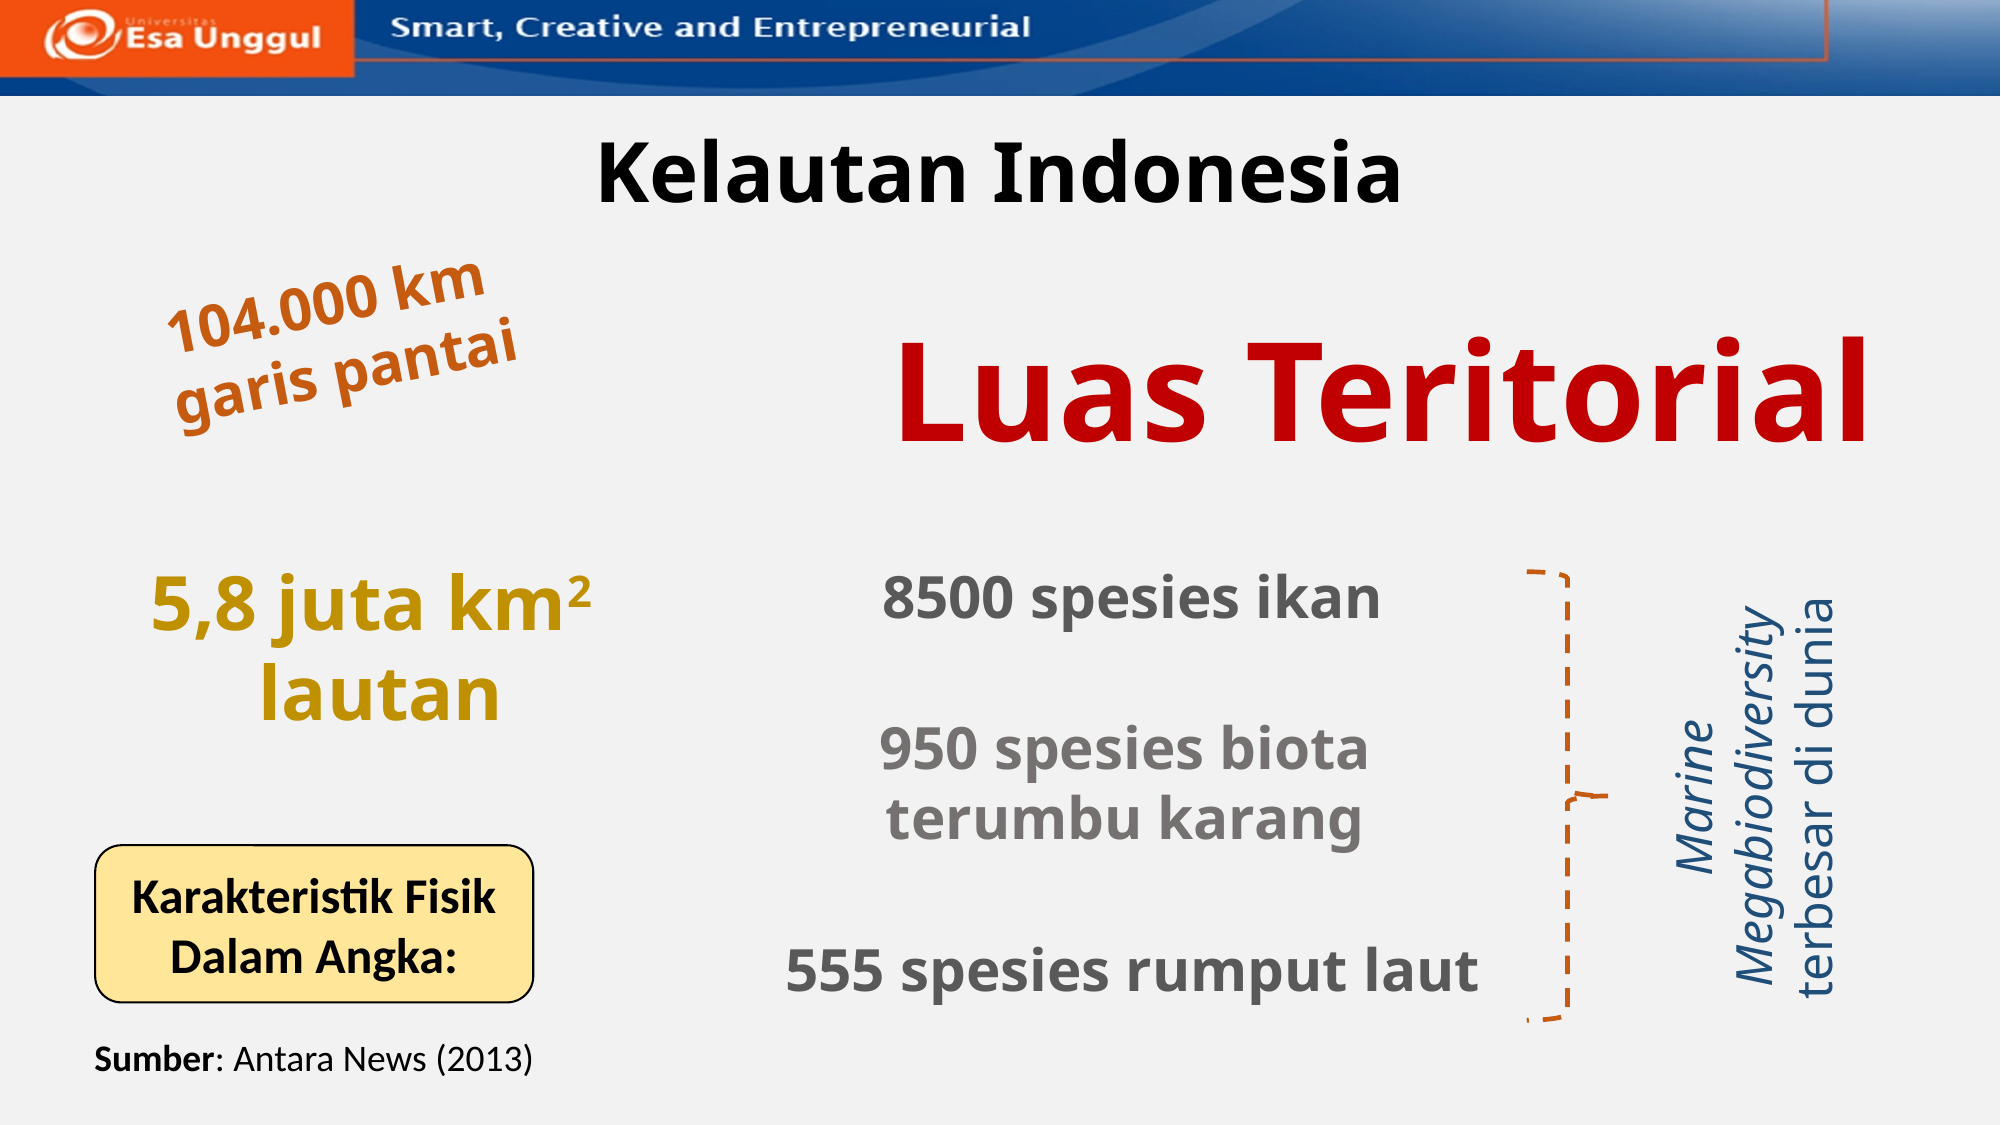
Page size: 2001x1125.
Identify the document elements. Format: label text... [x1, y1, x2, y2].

text_box 950 spesies biota terumbu karang [864, 703, 1402, 859]
text_box 104.000 km garis pantai [138, 222, 540, 447]
text_box Karakteristik Fisik Dalam Angka: [94, 844, 535, 1004]
text_box 5,8 juta km2 lautan [135, 547, 627, 743]
text_box [1526, 571, 1609, 1021]
title Kelautan Indonesia [137, 96, 1863, 255]
text_box 8500 spesies ikan [867, 553, 1399, 638]
text_box 555 spesies rumput laut [770, 925, 1495, 1011]
text_box Sumber: Antara News (2013) [79, 1026, 549, 1086]
text_box Marine Megabiodiversity terbesar di dunia [1654, 539, 1850, 1057]
picture [0, 0, 2000, 96]
